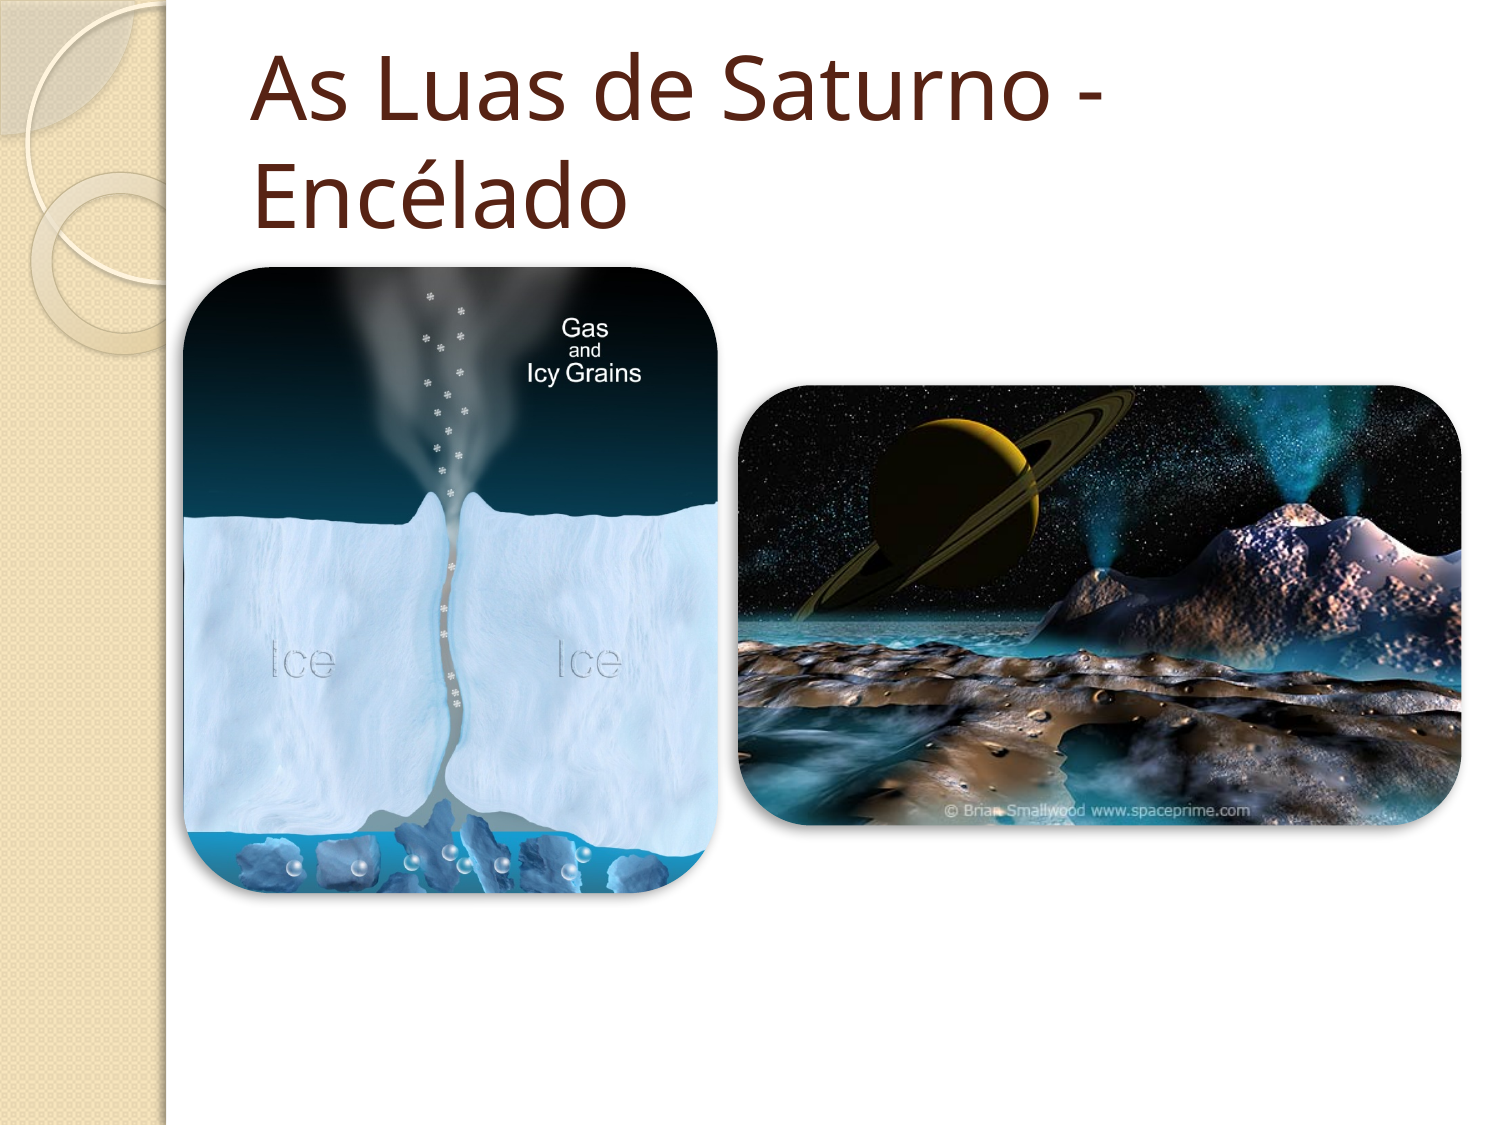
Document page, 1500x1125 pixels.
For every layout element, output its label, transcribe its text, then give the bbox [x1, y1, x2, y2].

picture [737, 385, 1462, 826]
picture [632, 441, 718, 447]
title As Luas de Saturno - Encélado [235, 45, 1466, 233]
picture [182, 266, 718, 894]
picture [182, 423, 291, 430]
